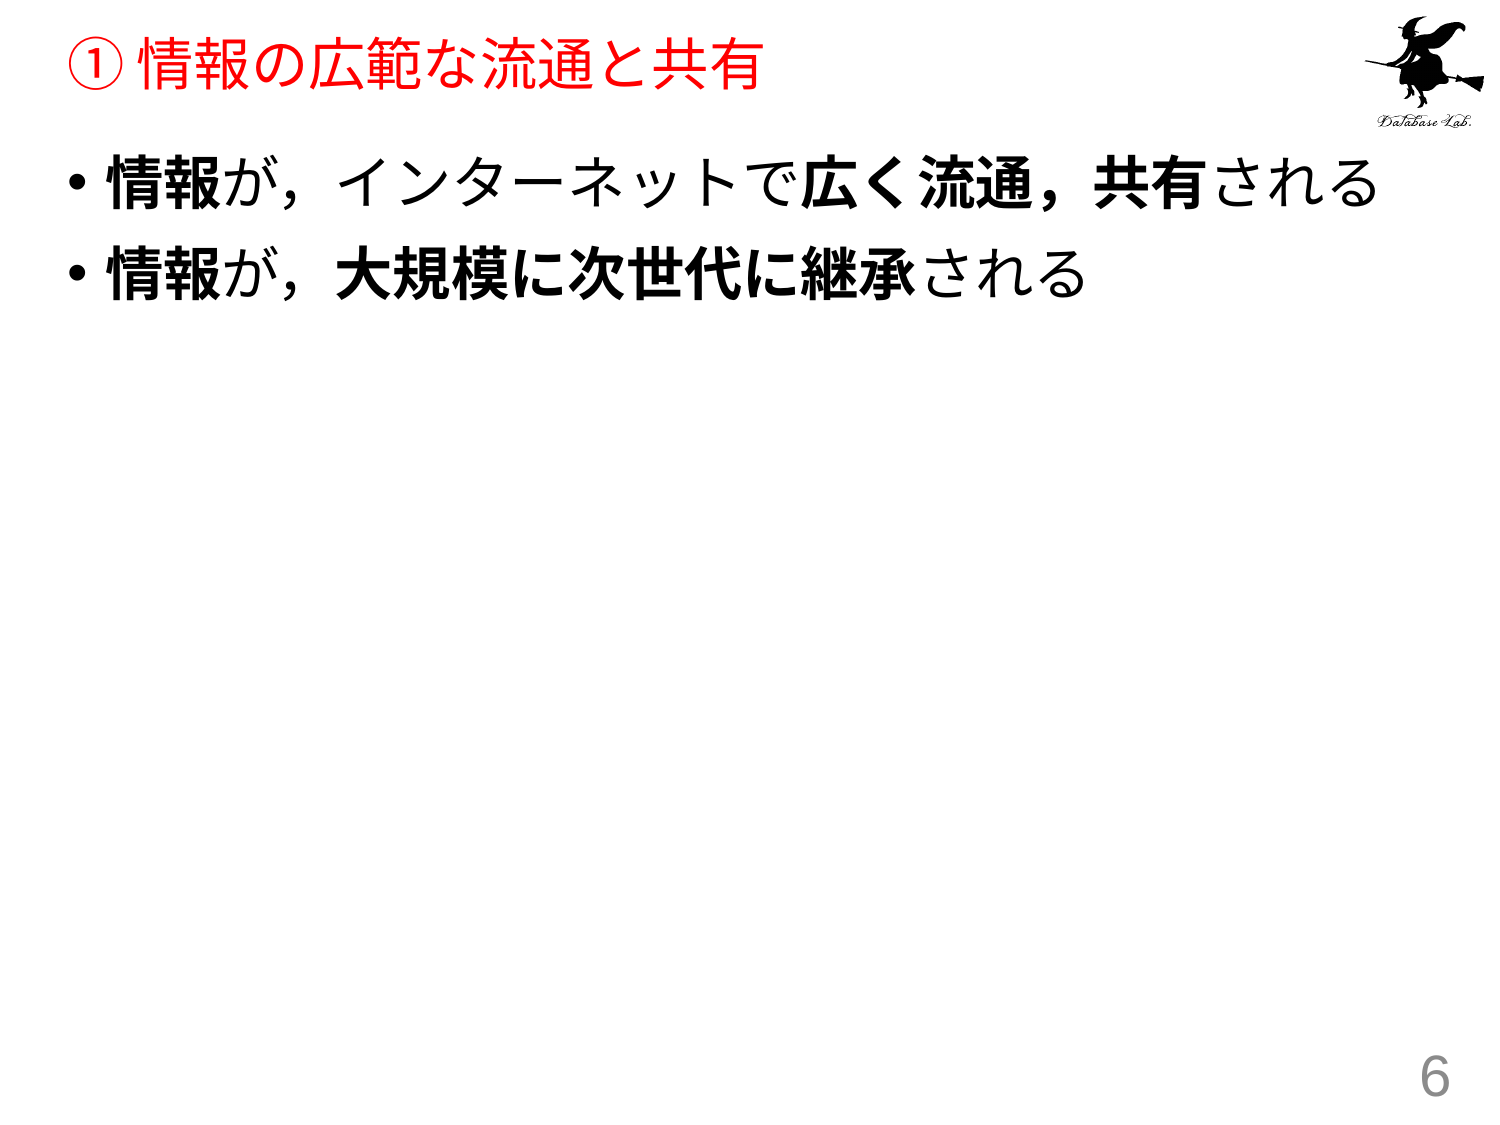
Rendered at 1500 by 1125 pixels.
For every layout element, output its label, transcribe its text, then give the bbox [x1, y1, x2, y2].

picture [1362, 14, 1486, 130]
slide_number 6 [1129, 1042, 1467, 1103]
list 情報が，インターネットで広く流通，共有される 情報が，大規模に次世代に継承される [52, 138, 1441, 1014]
title ①情報の広範な流通と共有 [52, 28, 1441, 106]
